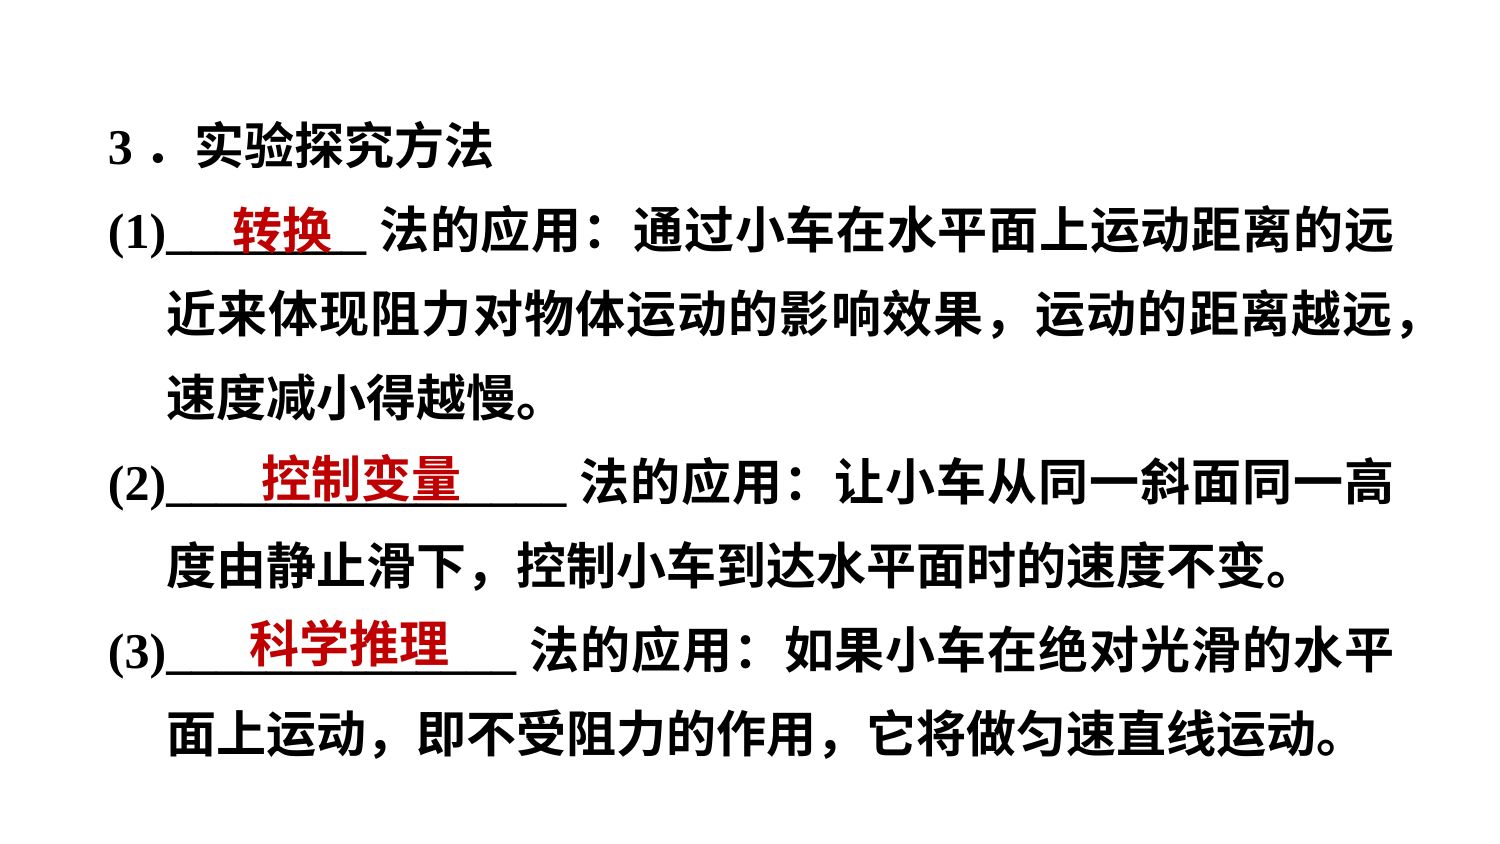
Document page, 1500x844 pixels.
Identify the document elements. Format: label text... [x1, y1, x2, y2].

text_box 3．实验探究方法 (1)________法的应用：通过小车在水平面上运动距离的远近来体现阻力对物体运动的影响效果，运动的距离越远，速度减小得越慢。 (2)________________法的应用：让小车从同一斜面同一高度由静止滑下，控制小车到达水平面时的速度不变。 (3)______________法的应用：如果小车在绝对光滑的水平面上运动，即不受阻力的作用，它将做匀速直线运动。 [92, 83, 1409, 770]
text_box 控制变量 [246, 410, 477, 515]
text_box 科学推理 [234, 575, 465, 681]
text_box 转换 [217, 161, 348, 267]
